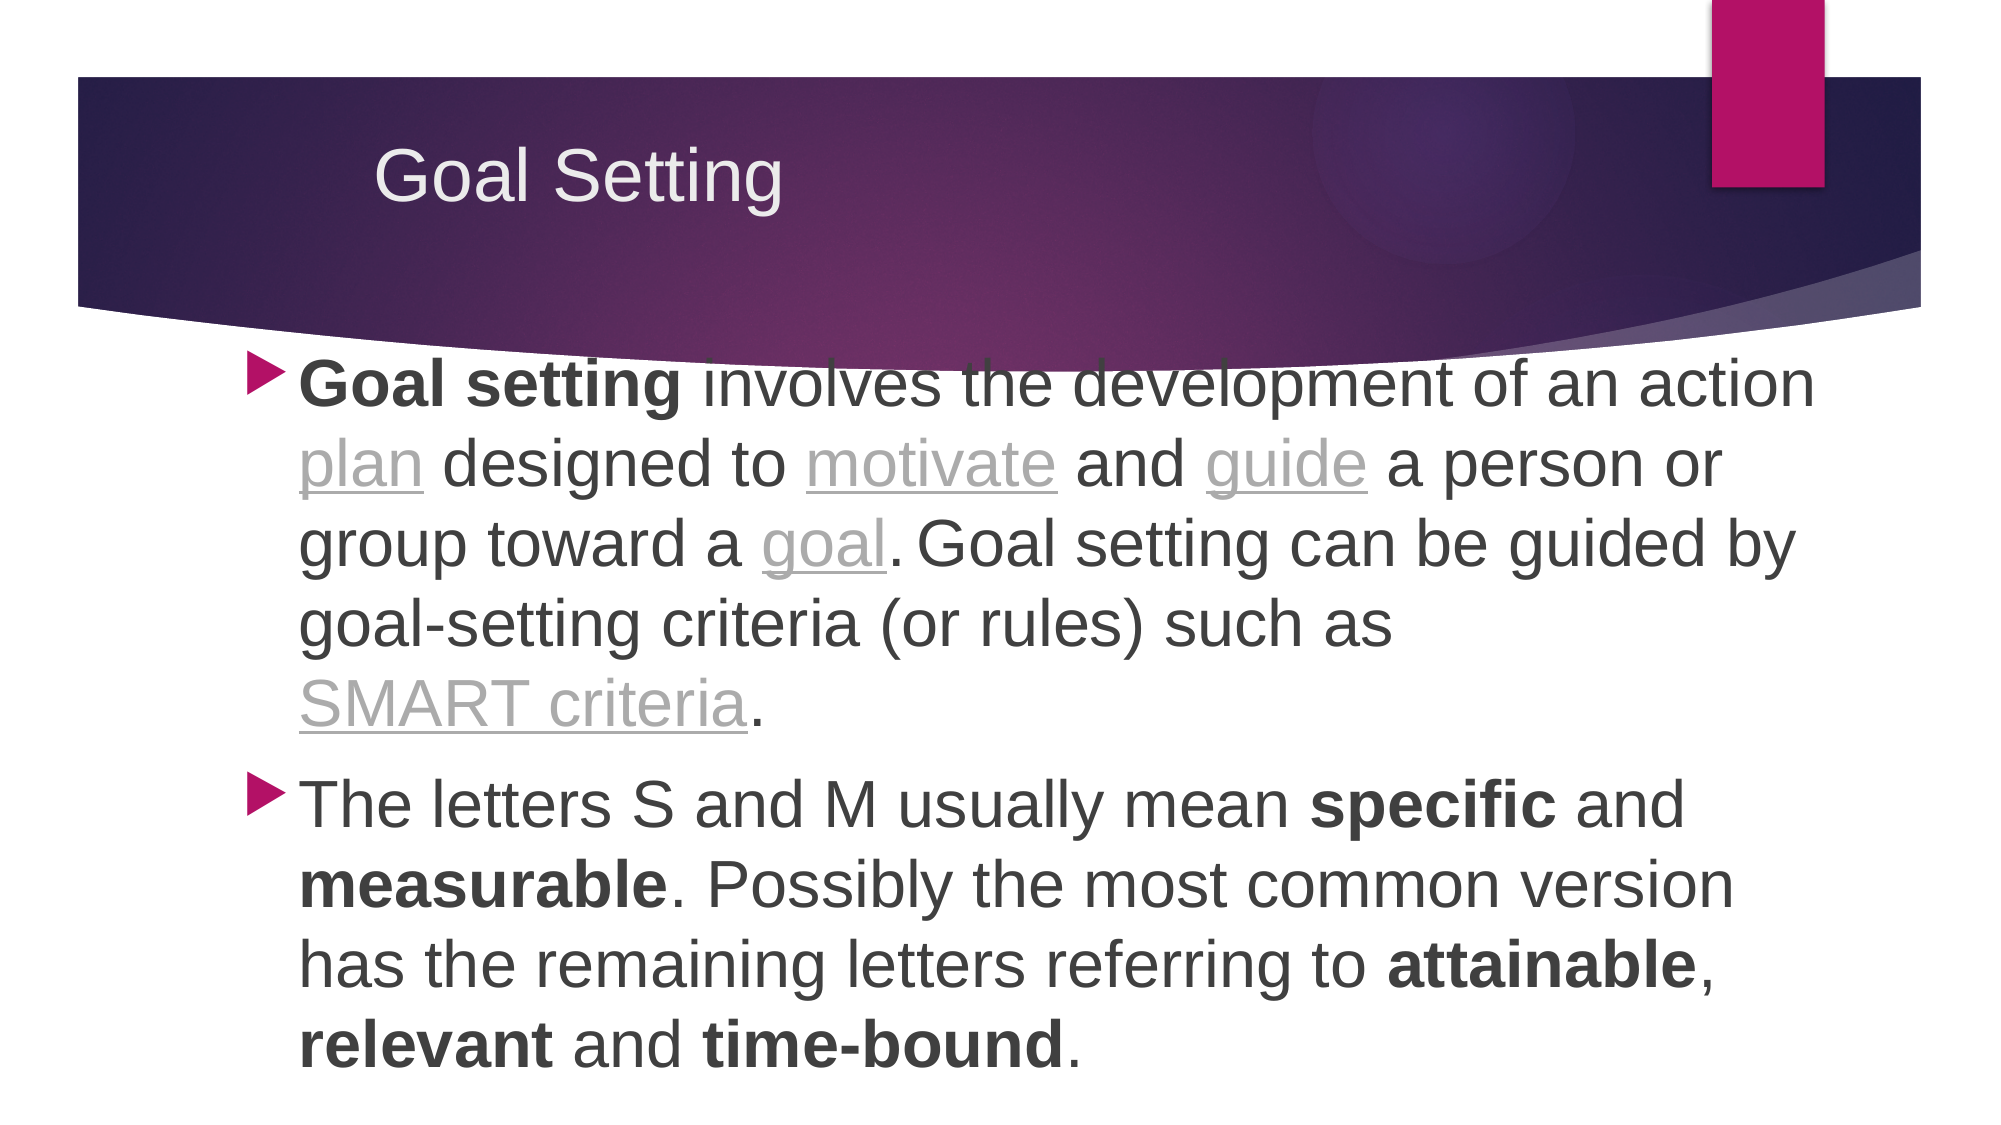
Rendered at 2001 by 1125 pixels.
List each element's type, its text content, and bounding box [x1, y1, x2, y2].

title Goal Setting [358, 73, 1627, 269]
list Goal setting involves the development of an action plan designed to motivate and guide a person or group toward a goal. Goal setting can be guided by goal-setting criteria (or rules) such as SMART criteria. The letters S and M usually mean specific and measurable. Possibly the most common version has the remaining letters referring to attainable, relevant and time-bound. [227, 332, 1862, 842]
